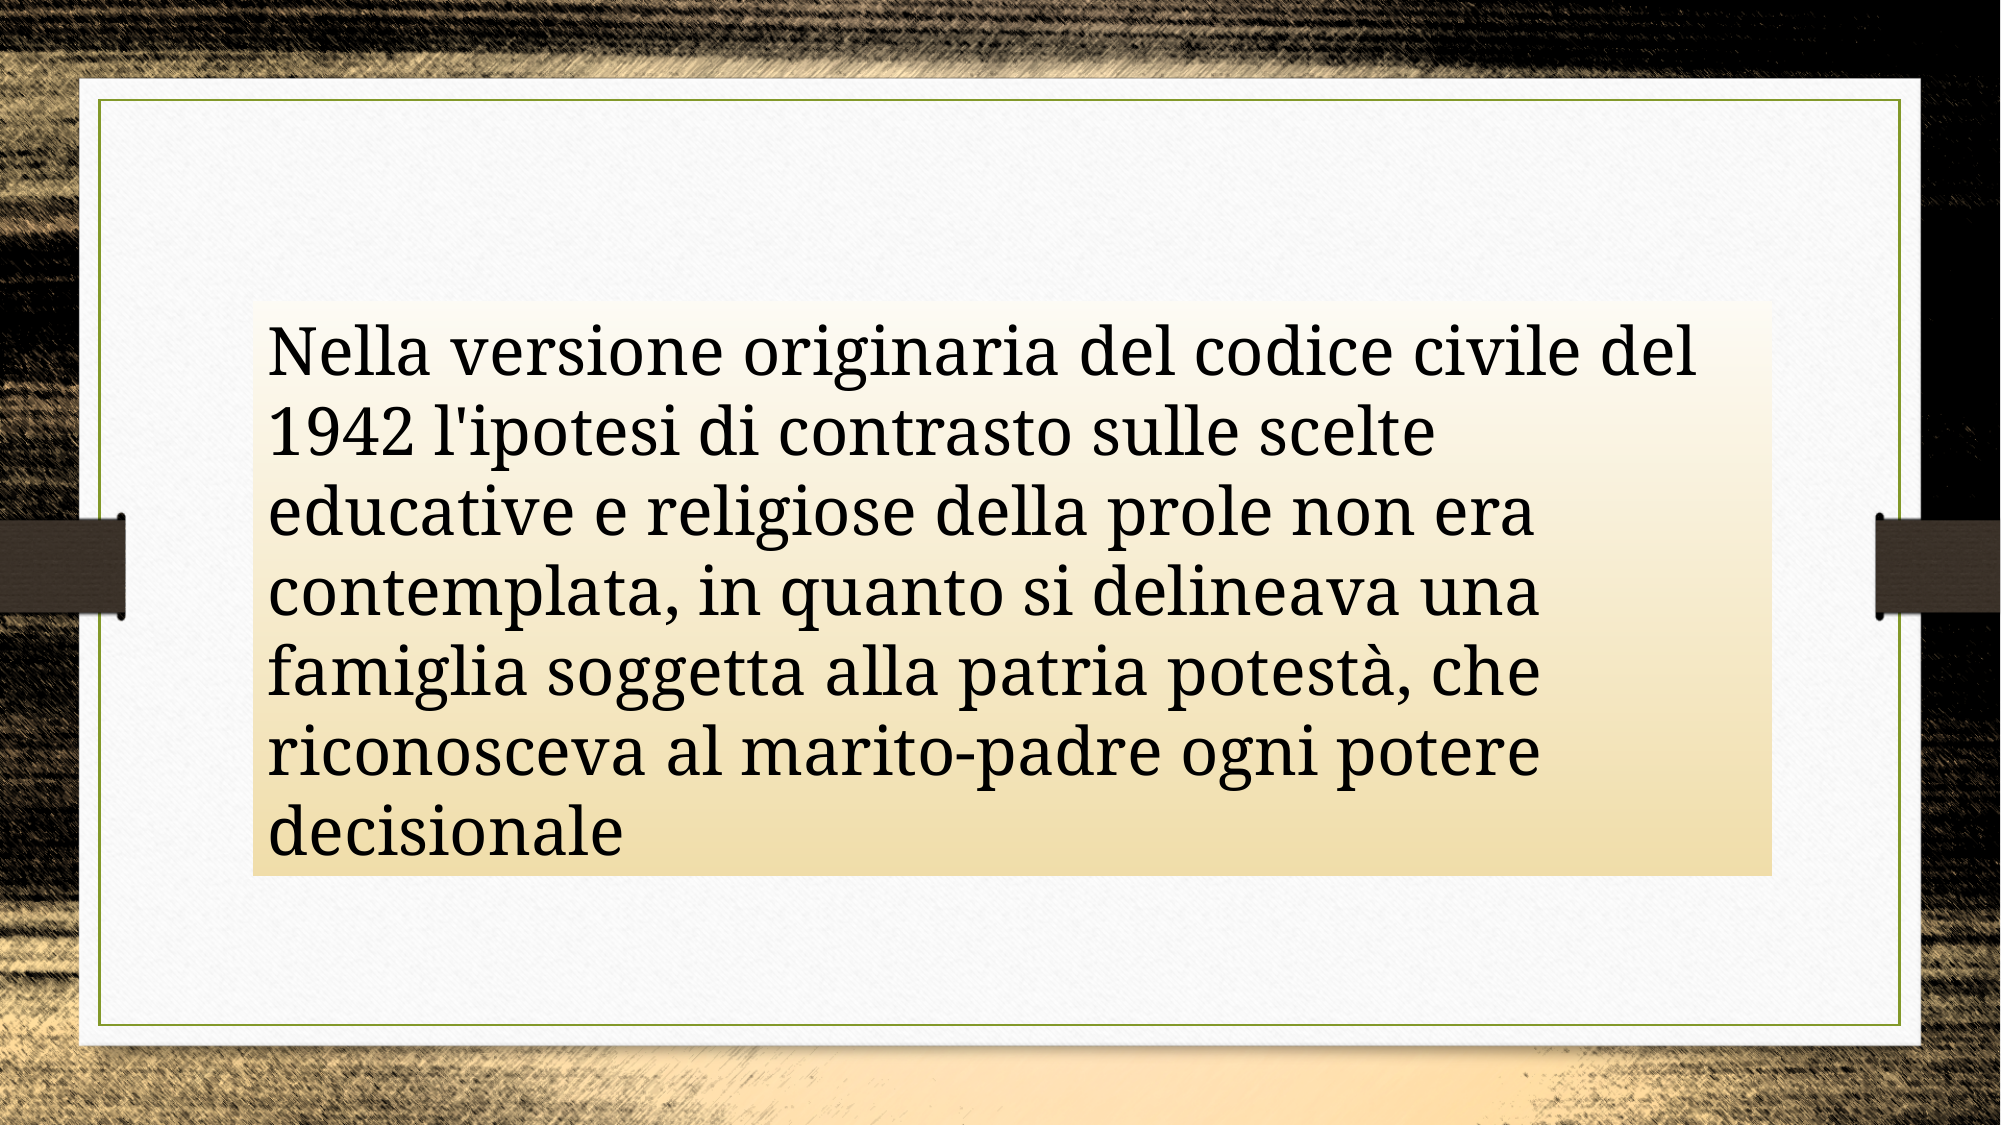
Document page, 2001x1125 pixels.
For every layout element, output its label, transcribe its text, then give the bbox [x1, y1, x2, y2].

text_box Nella versione originaria del codice civile del 1942 l'ipotesi di contrasto sulle scelte educative e religiose della prole non era contemplata, in quanto si delineava una famiglia soggetta alla patria potestà, che riconosceva al marito-padre ogni potere decisionale [253, 301, 1772, 876]
picture [0, 0, 2001, 1125]
